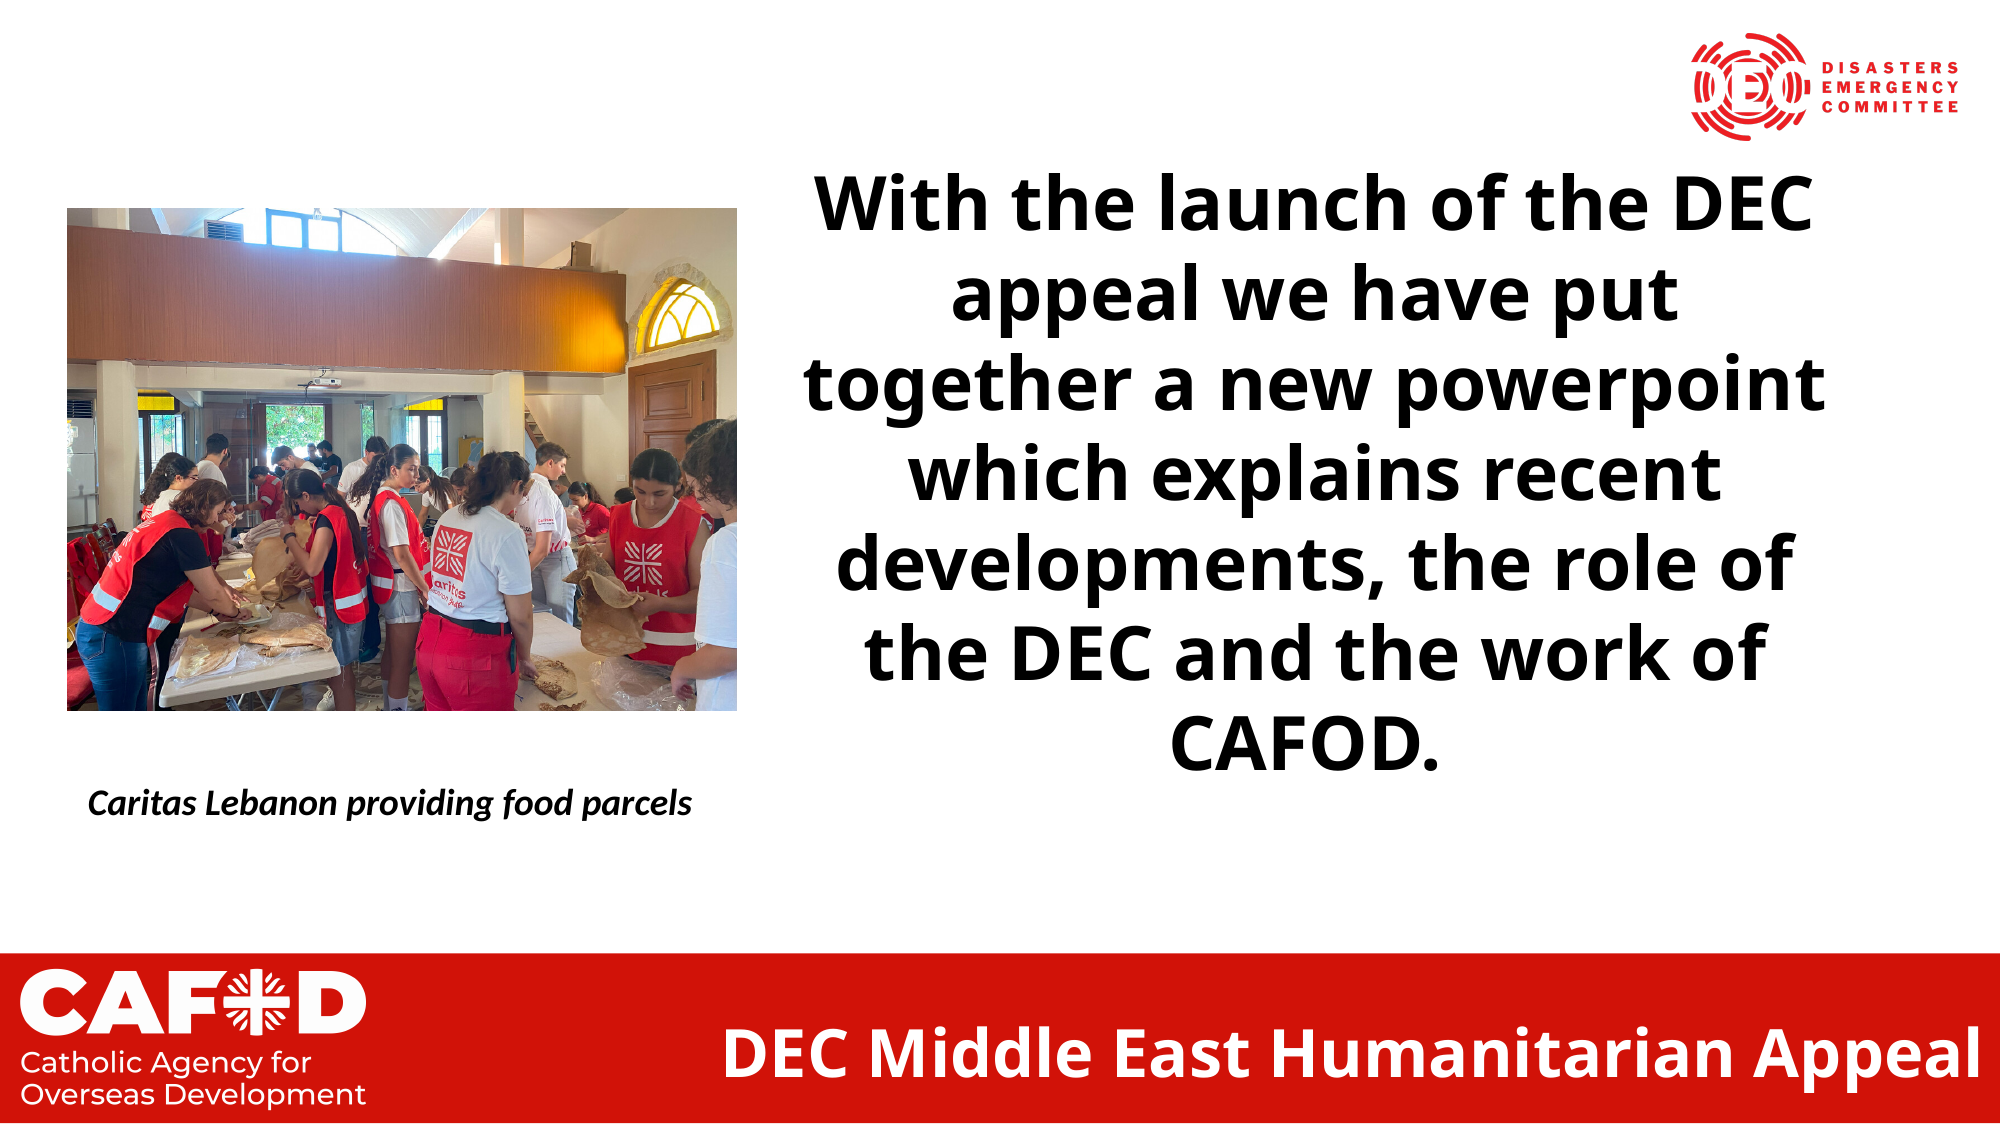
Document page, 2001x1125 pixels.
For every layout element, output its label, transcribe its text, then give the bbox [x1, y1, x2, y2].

picture [1691, 33, 1958, 141]
text_box Caritas Lebanon providing food parcels [43, 770, 737, 831]
text_box With the launch of the DEC appeal we have put together a new powerpoint which explains recent developments, the role of the DEC and the work of CAFOD. [773, 148, 1858, 793]
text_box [0, 946, 2000, 1125]
picture [67, 208, 737, 711]
